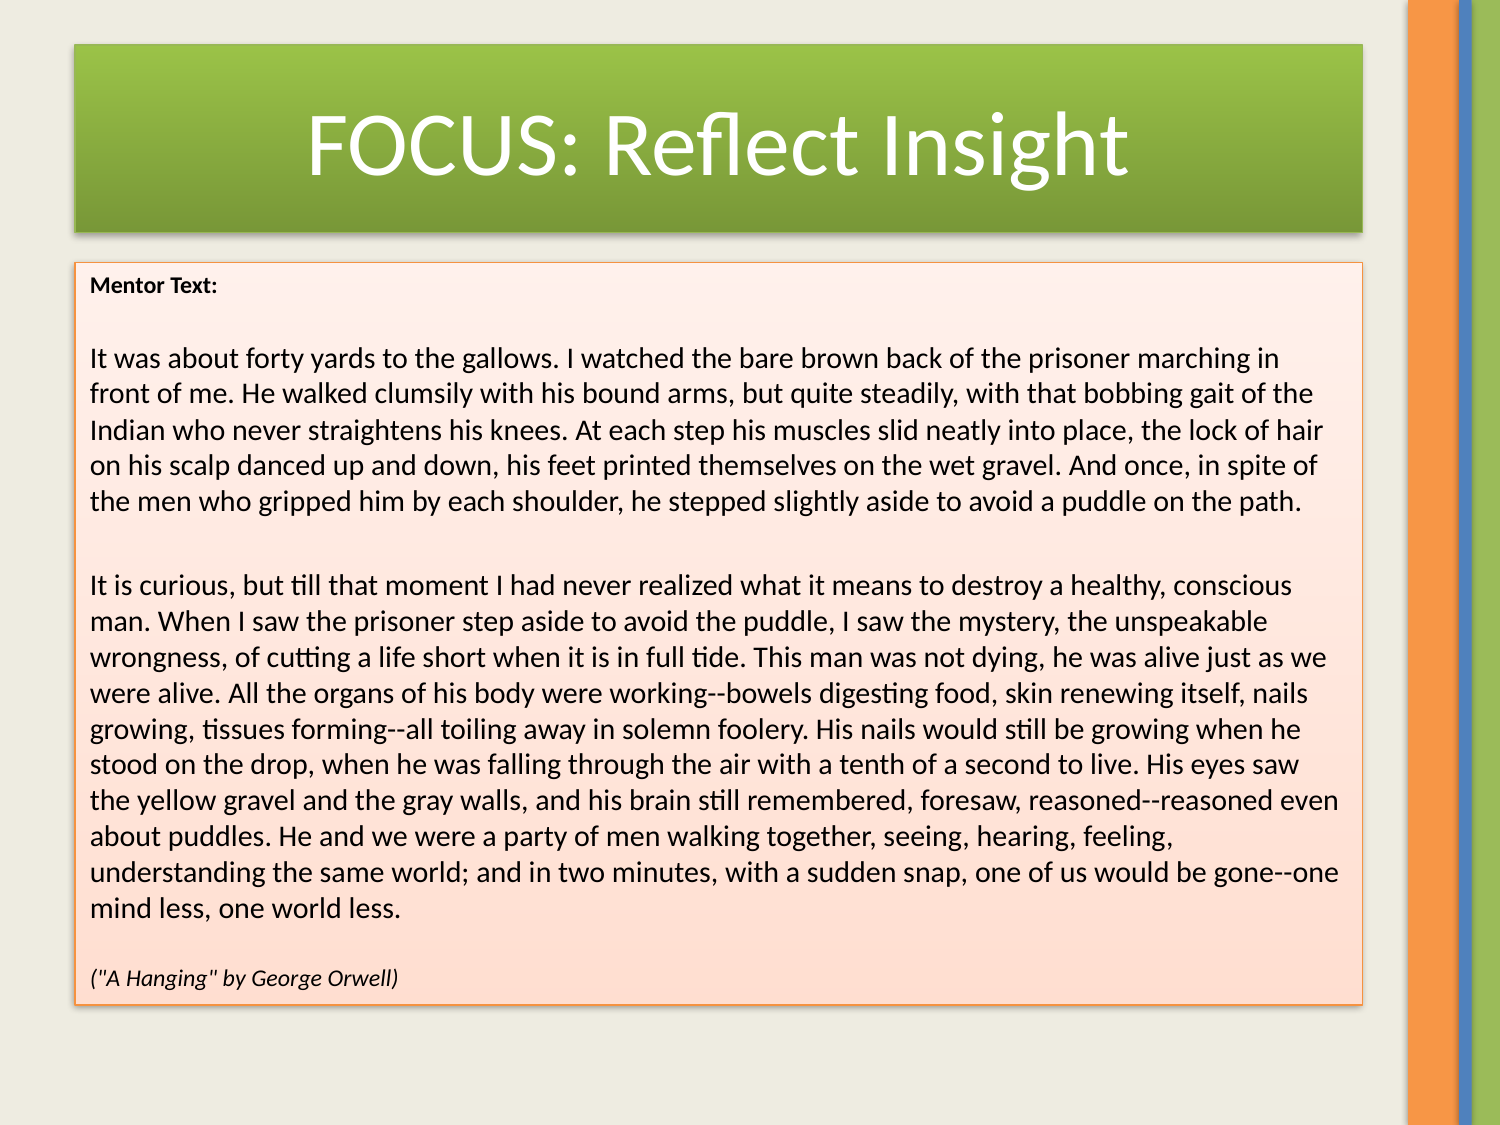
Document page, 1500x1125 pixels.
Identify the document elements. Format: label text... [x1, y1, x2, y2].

list Mentor Text: It was about forty yards to the gallows. I watched the bare brown back of the prisoner marching in front of me. He walked clumsily with his bound arms, but quite steadily, with that bobbing gait of the Indian who never straightens his knees. At each step his muscles slid neatly into place, the lock of hair on his scalp danced up and down, his feet printed themselves on the wet gravel. And once, in spite of the men who gripped him by each shoulder, he stepped slightly aside to avoid a puddle on the path. It is curious, but till that moment I had never realized what it means to destroy a healthy, conscious man. When I saw the prisoner step aside to avoid the puddle, I saw the mystery, the unspeakable wrongness, of cutting a life short when it is in full tide. This man was not dying, he was alive just as we were alive. All the organs of his body were working--bowels digesting food, skin renewing itself, nails growing, tissues forming--all toiling away in solemn foolery. His nails would still be growing when he stood on the drop, when he was falling through the air with a tenth of a second to live. His eyes saw the yellow gravel and the gray walls, and his brain still remembered, foresaw, reasoned--reasoned even about puddles. He and we were a party of men walking together, seeing, hearing, feeling, understanding the same world; and in two minutes, with a sudden snap, one of us would be gone--one mind less, one world less. ("A Hanging" by George Orwell) [74, 262, 1363, 1006]
title FOCUS: Reflect Insight [74, 44, 1363, 233]
